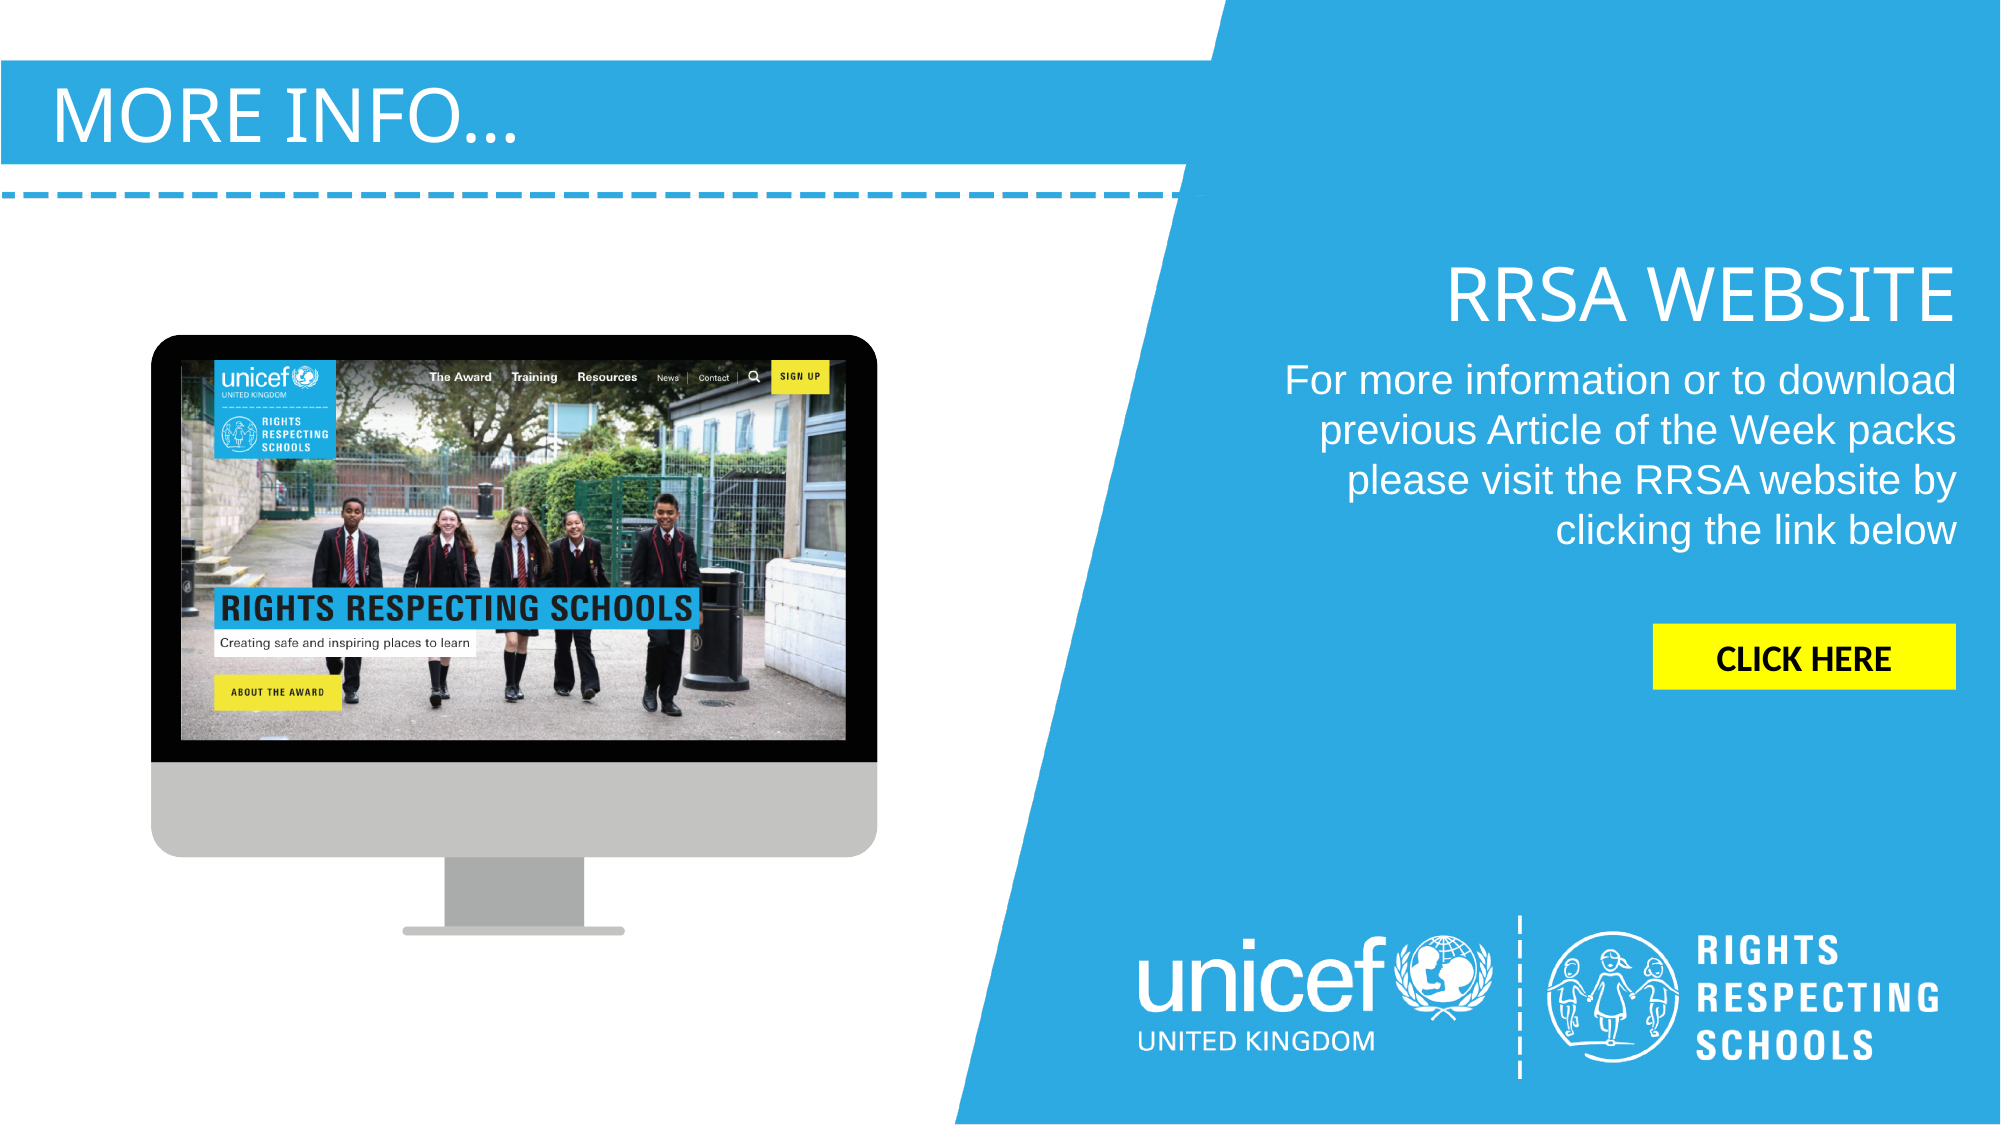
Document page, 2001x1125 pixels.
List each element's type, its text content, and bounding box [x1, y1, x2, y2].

picture [0, 0, 2001, 1125]
text_box RRSA WEBSITE [954, 239, 1972, 345]
text_box MORE INFO… [35, 60, 1053, 165]
text_box CLICK HERE [1652, 622, 1957, 691]
text_box For more information or to download previous Article of the Week packs please visit the RRSA website by clicking the link below [1216, 345, 1972, 561]
